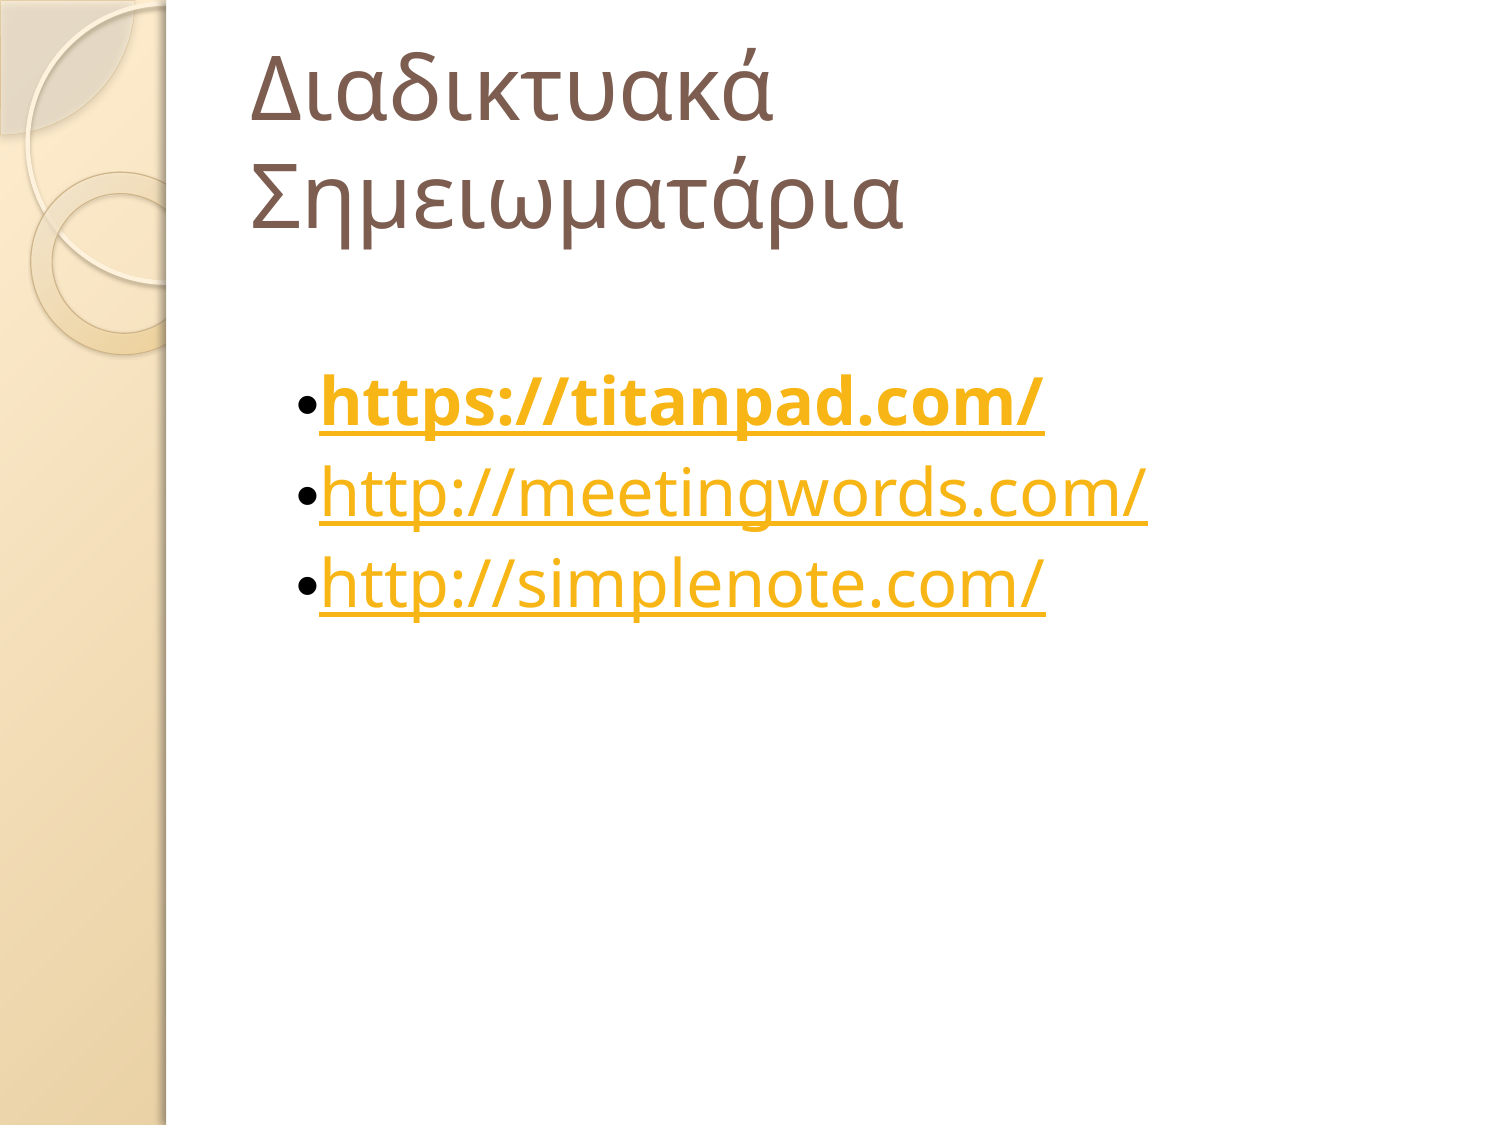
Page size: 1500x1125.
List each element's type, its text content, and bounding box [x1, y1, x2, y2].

text_box https://titanpad.com/ http://meetingwords.com/ http://simplenote.com/ [281, 351, 1336, 639]
title Διαδικτυακά Σημειωματάρια [235, 45, 1466, 233]
